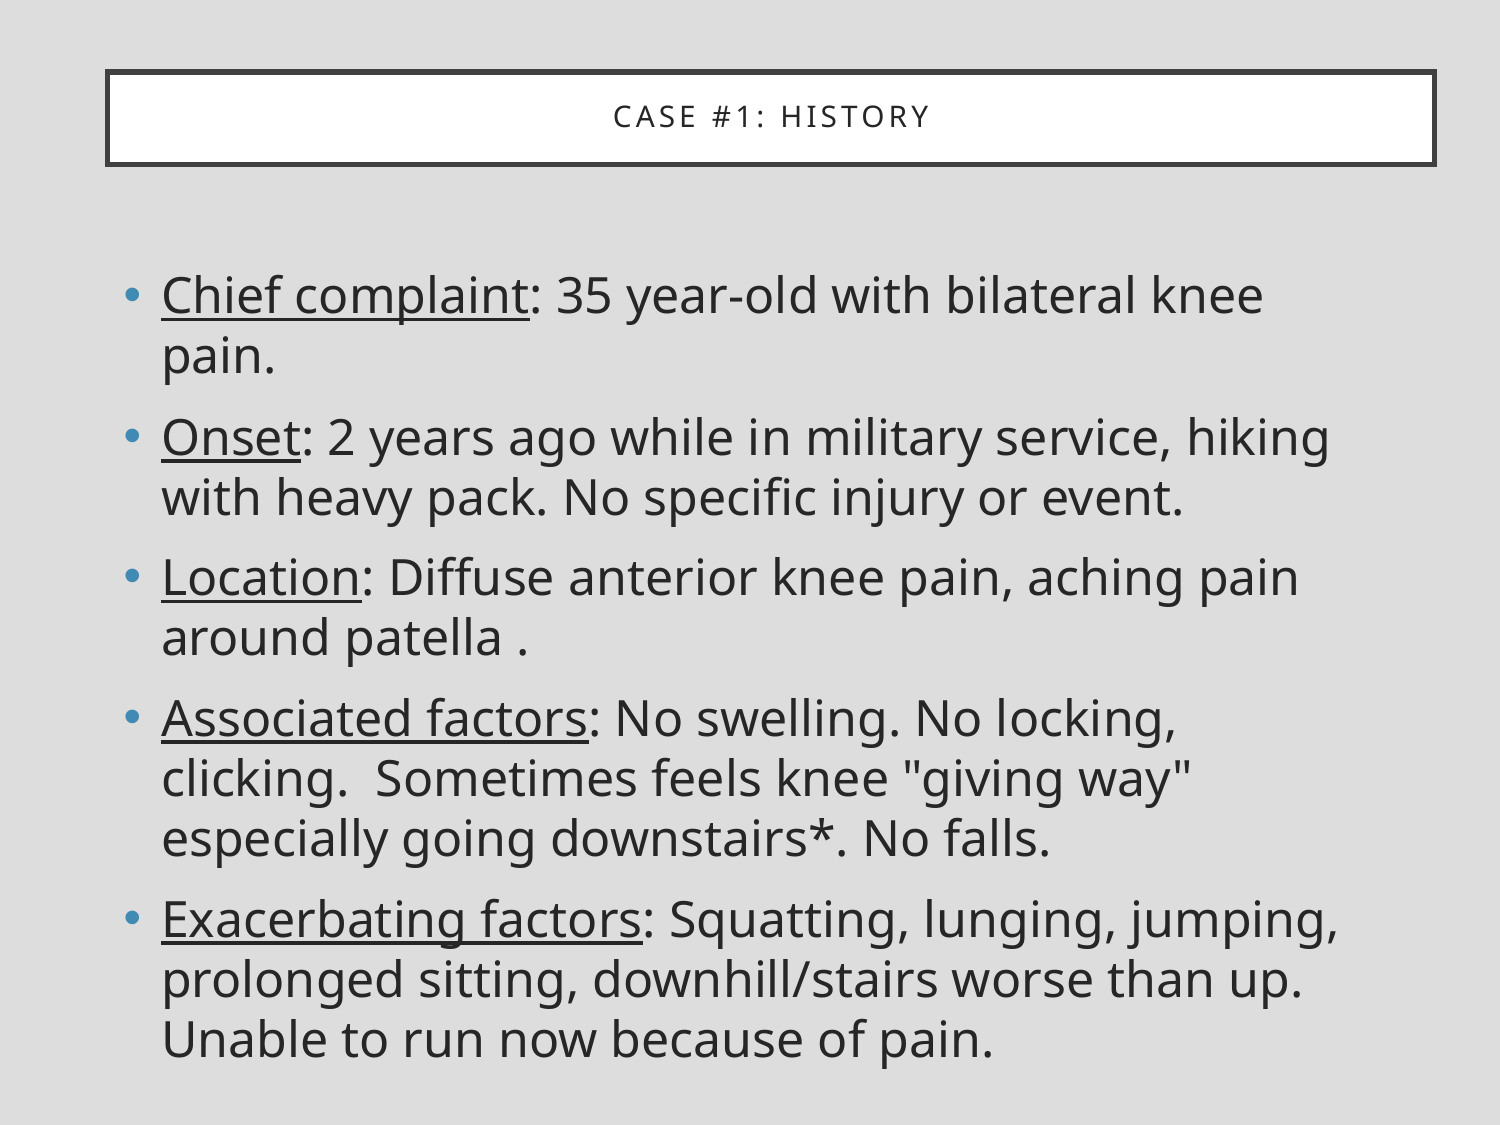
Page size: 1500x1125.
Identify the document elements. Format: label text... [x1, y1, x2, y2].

list Chief complaint: 35 year-old with bilateral knee pain. Onset: 2 years ago while in military service, hiking with heavy pack. No specific injury or event. Location: Diffuse anterior knee pain, aching pain around patella . Associated factors: No swelling. No locking, clicking. Sometimes feels knee "giving way" especially going downstairs*. No falls. Exacerbating factors: Squatting, lunging, jumping, prolonged sitting, downhill/stairs worse than up. Unable to run now because of pain. [108, 256, 1390, 1072]
title Case #1: history [105, 69, 1437, 167]
